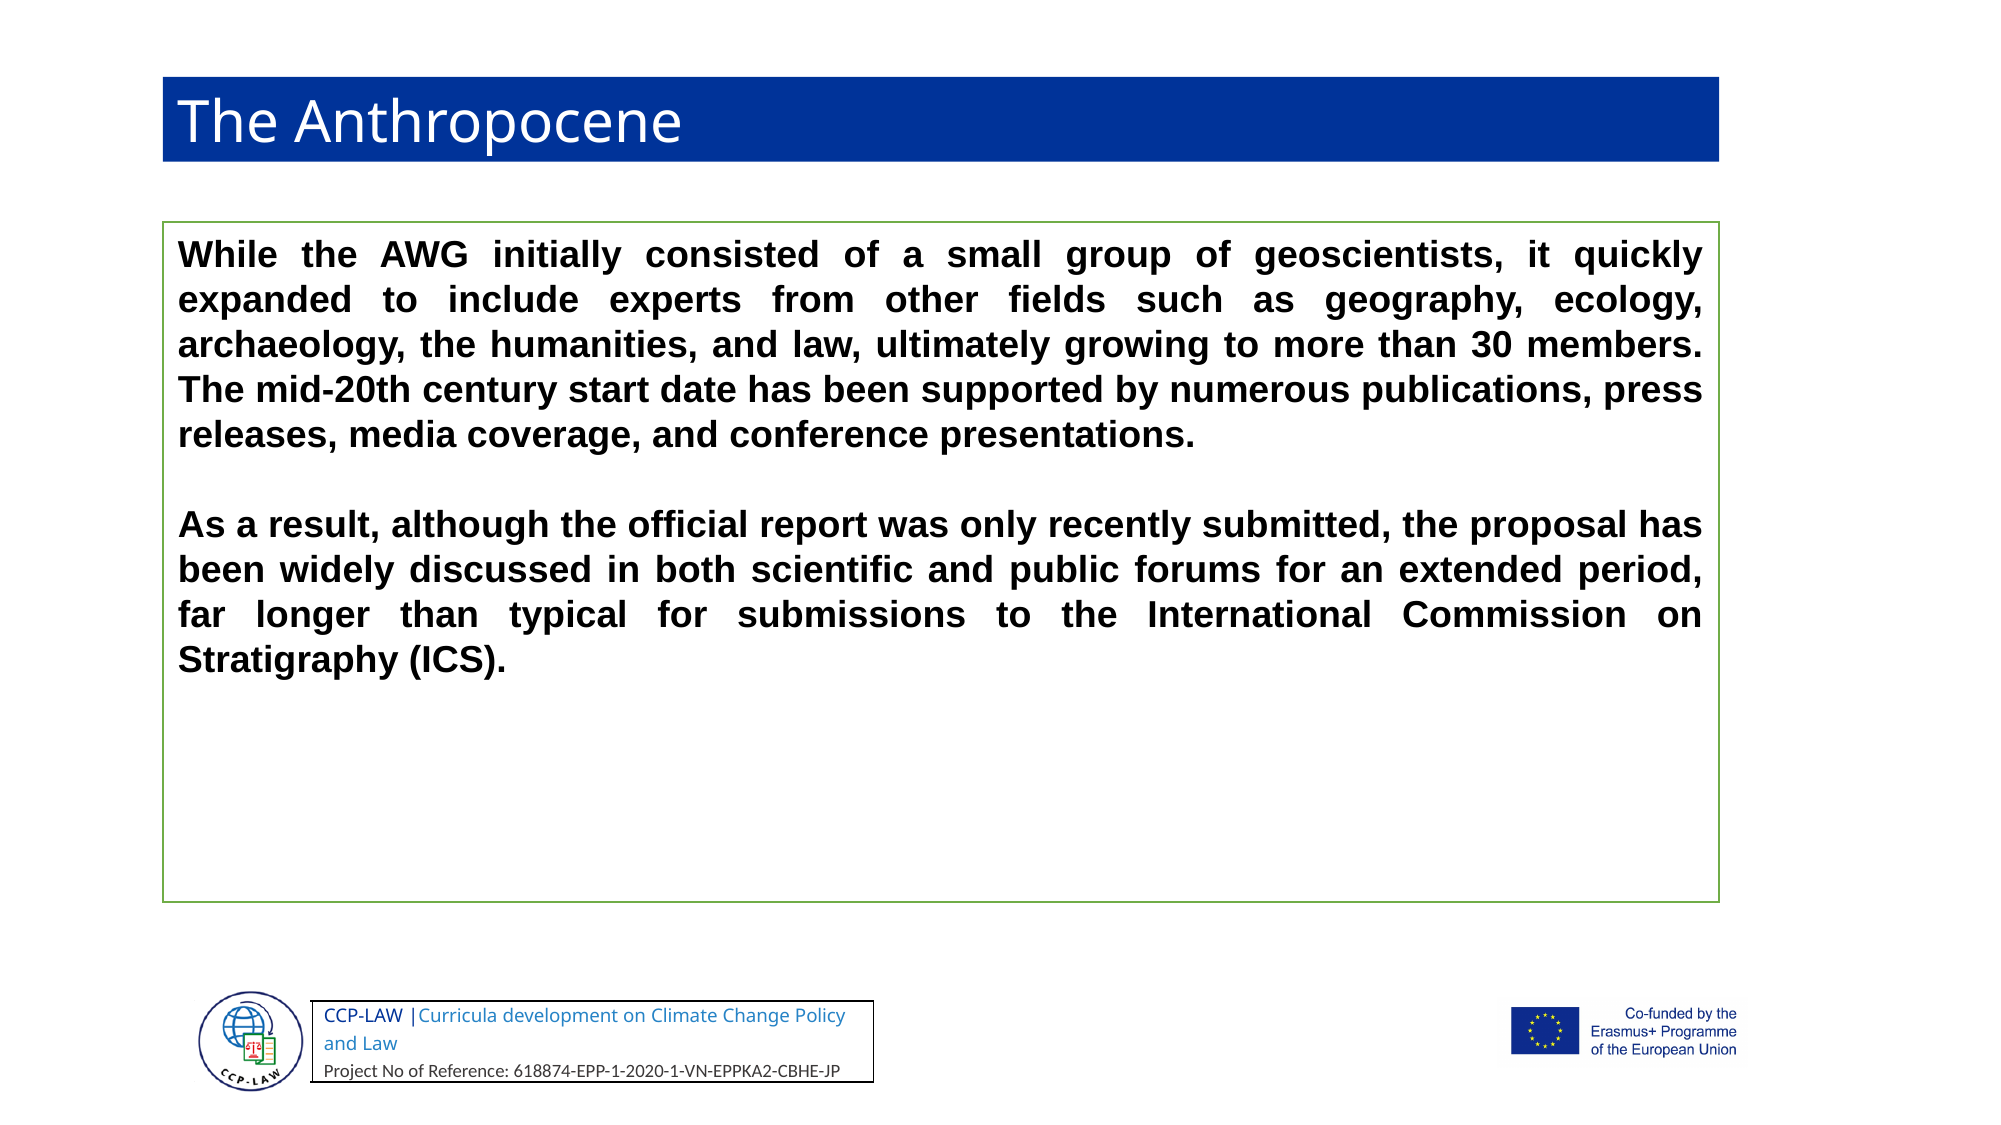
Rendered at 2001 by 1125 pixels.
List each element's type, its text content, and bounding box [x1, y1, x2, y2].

picture [195, 984, 310, 1095]
picture [1497, 997, 1748, 1068]
text_box The Anthropocene [162, 76, 1720, 162]
text_box While the AWG initially consisted of a small group of geoscientists, it quickly expanded to include experts from other fields such as geography, ecology, archaeology, the humanities, and law, ultimately growing to more than 30 members. The mid-20th century start date has been supported by numerous publications, press releases, media coverage, and conference presentations. As a result, although the official report was only recently submitted, the proposal has been widely discussed in both scientific and public forums for an extended period, far longer than typical for submissions to the International Commission on Stratigraphy (ICS). [162, 222, 1720, 903]
